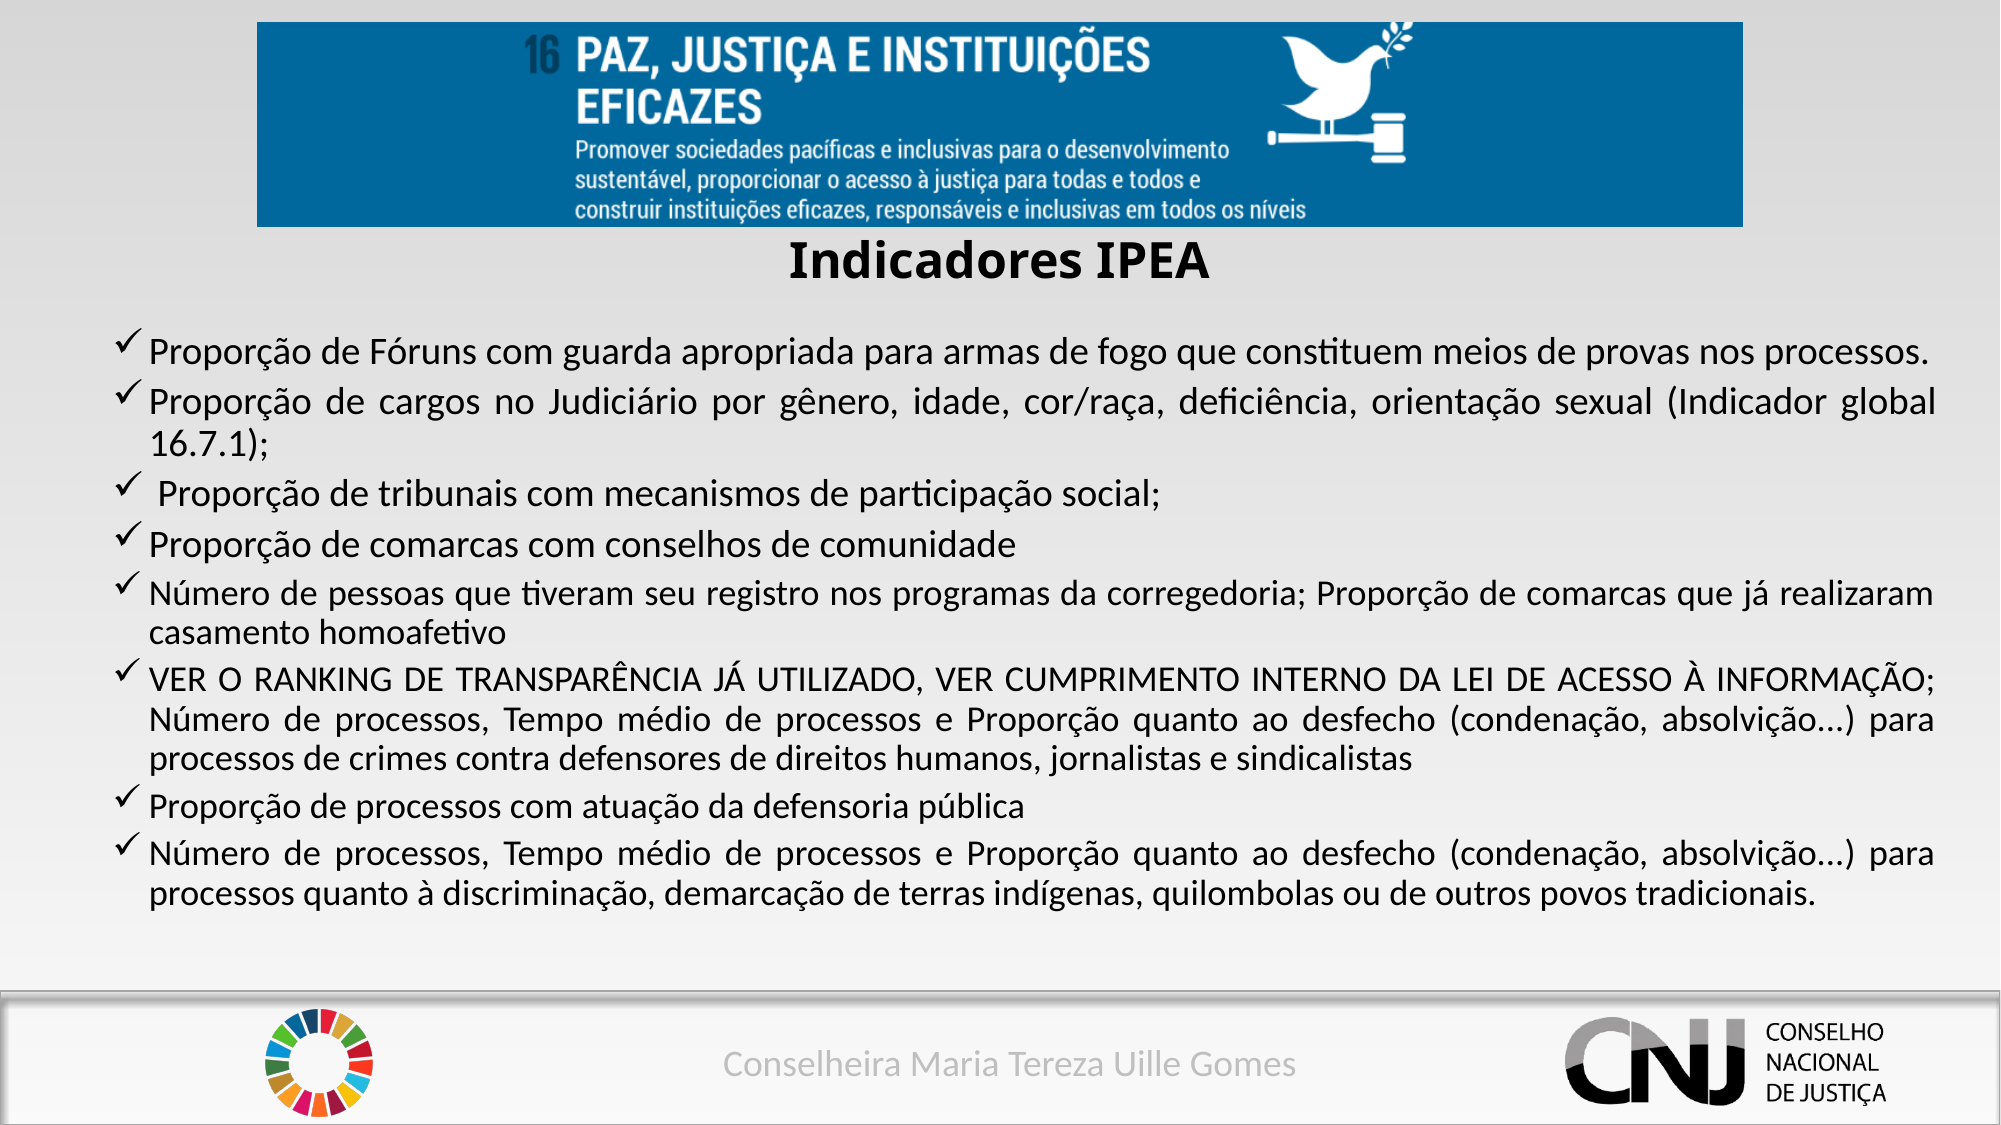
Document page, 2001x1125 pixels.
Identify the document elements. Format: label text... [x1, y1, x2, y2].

picture [1005, 175, 1026, 192]
picture [1029, 175, 1034, 188]
picture [1190, 175, 1199, 188]
picture [973, 144, 992, 158]
picture [1152, 145, 1161, 158]
picture [1113, 175, 1123, 188]
picture [1037, 175, 1046, 188]
picture [925, 37, 948, 72]
picture [236, 1005, 404, 1124]
picture [1268, 22, 1405, 163]
picture [1162, 202, 1168, 218]
picture [882, 144, 891, 158]
picture [640, 171, 646, 188]
picture [1123, 145, 1132, 158]
picture [899, 144, 925, 158]
picture [774, 37, 781, 72]
picture [989, 175, 998, 188]
picture [698, 175, 716, 192]
picture [1401, 35, 1412, 41]
list Proporção de Fóruns com guarda apropriada para armas de fogo que constituem meios de provas nos processos. Proporção de cargos no Judiciário por gênero, idade, cor/raça, deficiência, orientação sexual (Indicador global 16.7.1); Proporção de tribunais com mecanismos de participação social; Proporção de comarcas com conselhos de comunidade Número de pessoas que tiveram seu registro nos programas da corregedoria; Proporção de comarcas que já realizaram casamento homoafetivo VER O RANKING DE TRANSPARÊNCIA JÁ UTILIZADO, VER CUMPRIMENTO INTERNO DA LEI DE ACESSO À INFORMAÇÃO; Número de processos, Tempo médio de processos e Proporção quanto ao desfecho (condenação, absolvição...) para processos de crimes contra defensores de direitos humanos, jornalistas e sindicalistas Proporção de processos com atuação da defensoria pública Número de processos, Tempo médio de processos e Proporção quanto ao desfecho (condenação, absolvição...) para processos quanto à discriminação, demarcação de terras indígenas, quilombolas ou de outros povos tradicionais. [97, 323, 1954, 985]
picture [802, 140, 828, 158]
picture [716, 89, 735, 123]
picture [1382, 30, 1390, 42]
picture [598, 144, 638, 158]
picture [964, 205, 974, 218]
picture [790, 144, 799, 163]
picture [993, 205, 1001, 218]
picture [1195, 205, 1215, 218]
picture [1062, 169, 1106, 188]
picture [652, 144, 669, 158]
picture [1031, 205, 1052, 218]
picture [1080, 26, 1094, 33]
picture [1251, 200, 1277, 218]
picture [976, 205, 985, 218]
picture [1138, 169, 1183, 188]
picture [671, 175, 680, 188]
picture [576, 205, 585, 218]
picture [788, 199, 809, 218]
picture [845, 205, 865, 218]
picture [627, 89, 633, 123]
picture [716, 140, 783, 158]
picture [1075, 37, 1099, 72]
picture [1130, 171, 1135, 188]
picture [588, 205, 620, 218]
picture [577, 141, 596, 158]
picture [1010, 37, 1033, 72]
picture [1055, 199, 1070, 218]
picture [672, 37, 692, 72]
picture [677, 144, 708, 158]
picture [587, 175, 607, 188]
picture [933, 144, 970, 158]
picture [779, 175, 820, 188]
picture [1053, 171, 1059, 188]
picture [1393, 44, 1405, 51]
picture [846, 175, 911, 188]
picture [576, 175, 585, 188]
picture [748, 37, 770, 72]
picture [985, 37, 1007, 72]
picture [675, 202, 703, 218]
picture [1073, 205, 1085, 218]
picture [706, 202, 717, 218]
title Indicadores IPEA [137, 153, 1863, 323]
picture [719, 205, 729, 218]
picture [660, 175, 669, 188]
picture [640, 145, 649, 158]
picture [762, 175, 771, 188]
picture [622, 202, 627, 218]
picture [663, 89, 711, 123]
picture [972, 175, 986, 193]
picture [697, 37, 720, 72]
picture [1127, 37, 1149, 72]
picture [1210, 142, 1216, 158]
picture [830, 139, 838, 158]
picture [603, 89, 623, 123]
picture [949, 37, 971, 72]
picture [885, 205, 928, 223]
picture [1066, 140, 1120, 158]
picture [943, 200, 962, 218]
picture [823, 205, 842, 218]
picture [731, 175, 761, 193]
picture [656, 205, 661, 218]
picture [739, 89, 761, 124]
picture [934, 171, 969, 193]
picture [812, 205, 820, 218]
picture [1009, 205, 1018, 218]
picture [786, 37, 808, 82]
picture [919, 175, 927, 188]
picture [849, 37, 870, 72]
picture [877, 205, 883, 218]
picture [884, 37, 891, 72]
picture [718, 175, 728, 188]
picture [1280, 205, 1294, 218]
picture [1049, 37, 1072, 82]
picture [609, 171, 614, 188]
picture [828, 175, 839, 188]
picture [1297, 205, 1305, 218]
picture [866, 144, 874, 158]
picture [843, 144, 863, 158]
picture [1134, 144, 1144, 158]
picture [737, 201, 780, 223]
picture [651, 66, 659, 79]
picture [1099, 205, 1119, 218]
picture [1403, 22, 1412, 30]
picture [897, 37, 920, 72]
picture [639, 89, 661, 124]
picture [578, 89, 599, 123]
picture [1169, 144, 1208, 158]
picture [617, 175, 638, 188]
picture [1223, 205, 1243, 218]
picture [638, 205, 653, 218]
picture [601, 37, 648, 72]
picture [1000, 144, 1029, 163]
picture [1218, 144, 1228, 158]
picture [1038, 37, 1045, 72]
picture [648, 175, 658, 188]
picture [578, 37, 601, 72]
picture [724, 37, 747, 72]
picture [1127, 205, 1154, 218]
picture [975, 37, 982, 72]
picture [1565, 1017, 1886, 1106]
picture [1031, 144, 1040, 158]
picture [1088, 205, 1097, 218]
picture [1104, 37, 1124, 72]
picture [931, 205, 940, 218]
picture [630, 205, 635, 218]
picture [811, 37, 836, 72]
picture [1048, 144, 1058, 158]
picture [1170, 199, 1192, 218]
